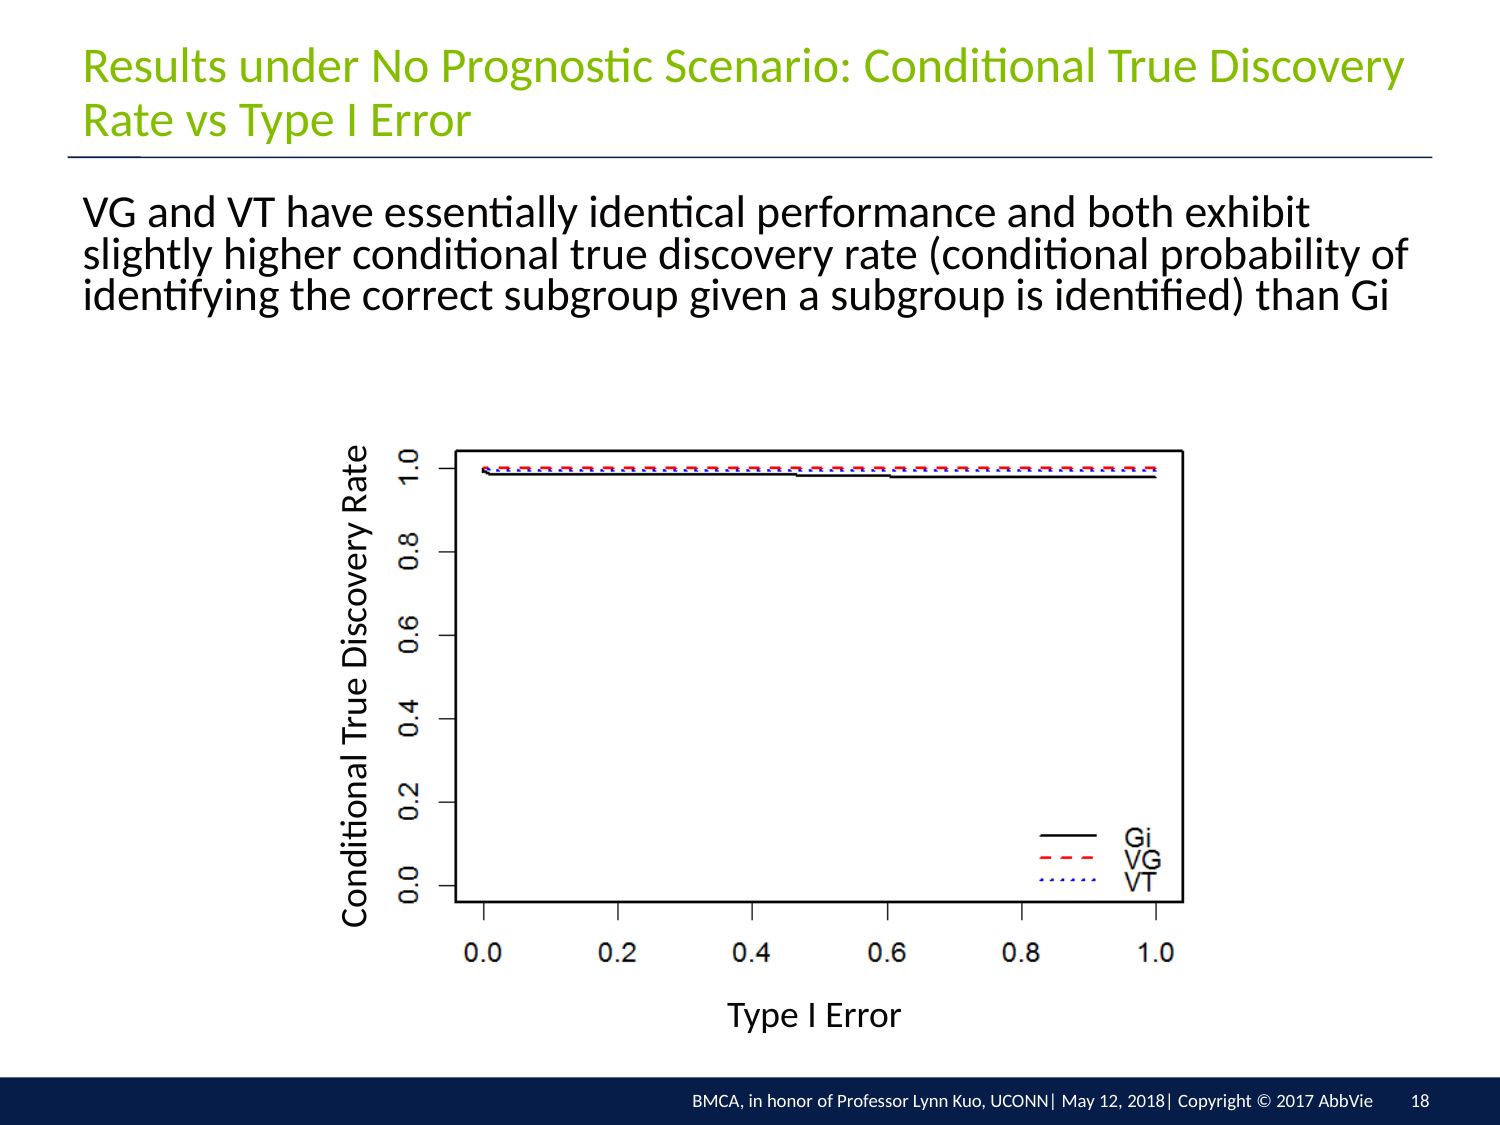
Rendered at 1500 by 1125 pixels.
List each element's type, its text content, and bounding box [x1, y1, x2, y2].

picture [323, 318, 1253, 1069]
title Results under No Prognostic Scenario: Conditional True Discovery Rate vs Type I Error [67, 37, 1433, 155]
list VG and VT have essentially identical performance and both exhibit slightly higher conditional true discovery rate (conditional probability of identifying the correct subgroup given a subgroup is identified) than Gi [67, 187, 1432, 335]
